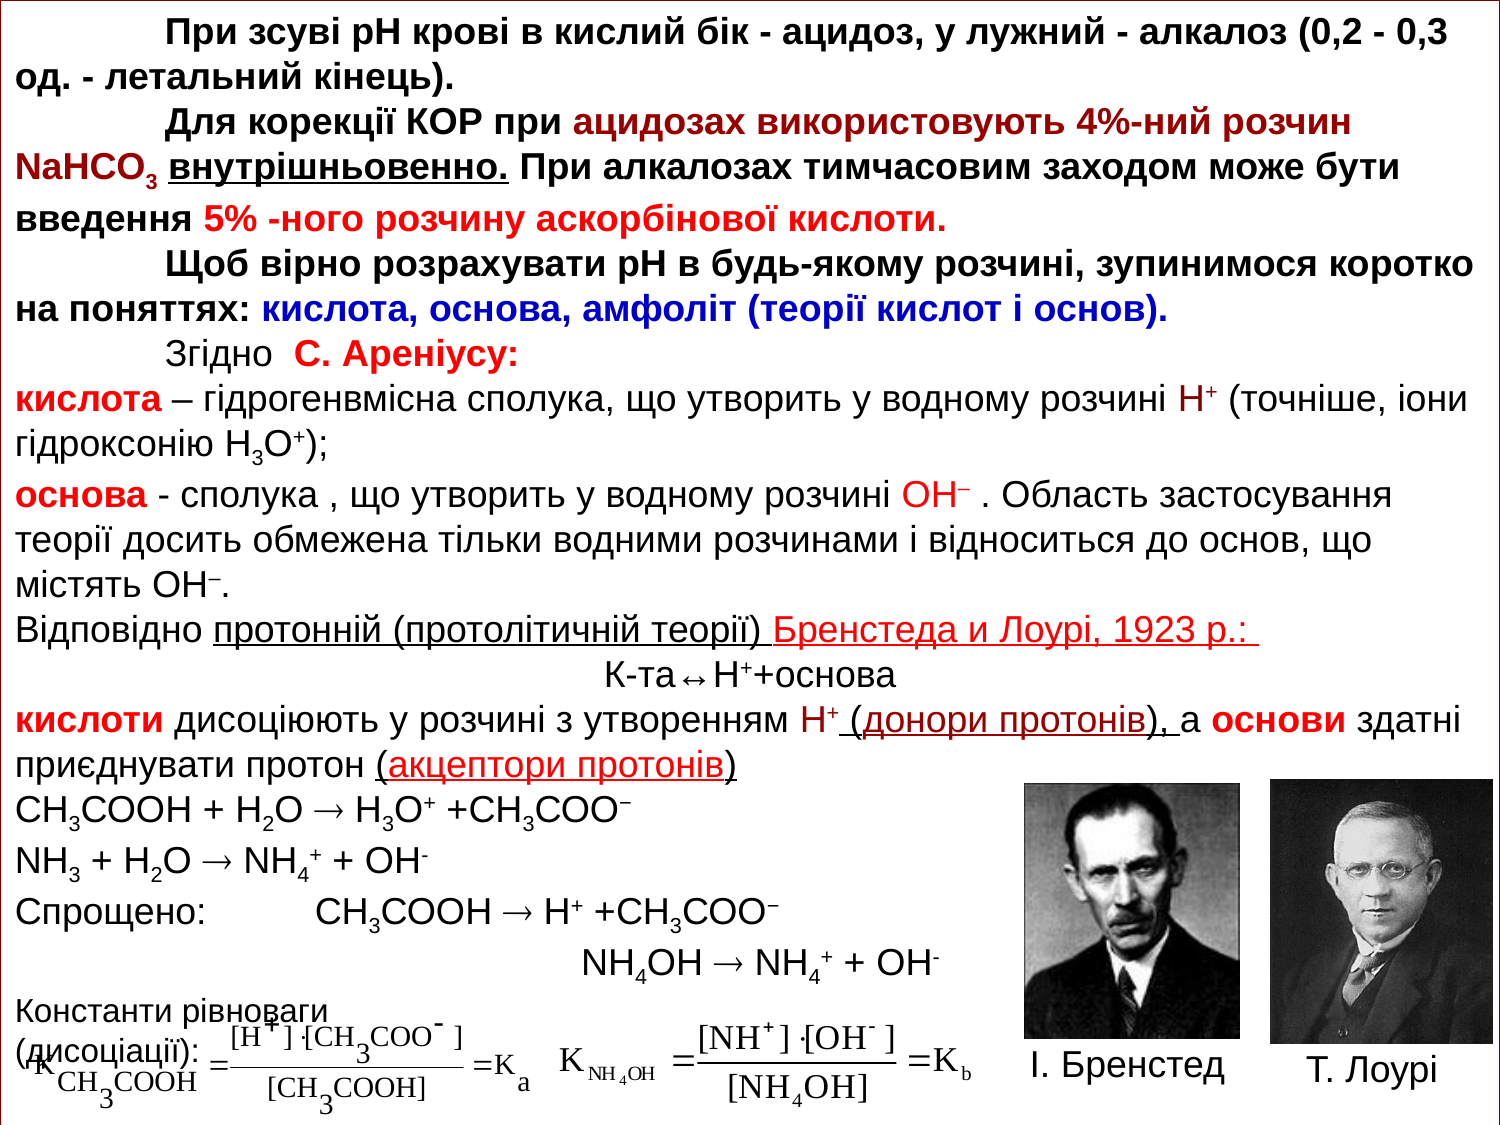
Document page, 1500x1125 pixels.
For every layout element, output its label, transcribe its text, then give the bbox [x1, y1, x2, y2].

text_box Т. Лоурі [1291, 1051, 1453, 1098]
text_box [740, 544, 760, 581]
picture [1269, 778, 1494, 1044]
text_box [553, 1010, 979, 1116]
text_box При зсуві рН крові в кислий бік - ацидоз, у лужний - алкалоз (0,2 - 0,3 од. - летальний кінець). Для корекції КОР при ацидозах використовують 4%-ний розчин NaHCO3 внутрішньовенно. При алкалозах тимчасовим заходом може бути введення 5% -ного розчину аскорбінової кислоти. Щоб вірно розрахувати рН в будь-якому розчині, зупинимося коротко на поняттях: кислота, основа, амфоліт (теорії кислот і основ). Згідно С. Ареніусу: кислота – гідрогенвмісна сполука, що утворить у водному розчині Н+ (точніше, іони гідроксонію Н3О+); основа - сполука , що утворить у водному розчині ОН– . Область застосування теорії досить обмежена тільки водними розчинами і відноситься до основ, що містять ОН–. Відповідно протонній (протолітичній теорії) Бренстеда и Лоурі, 1923 р.: К-та↔Н++основа кислоти дисоціюють у розчині з утворенням Н+ (донори протонів), а основи здатні приєднувати протон (акцептори протонів) СН3СООН + H2O  H3O+ +СН3СОО− NH3 + H2O  NH4+ + OH- Спрощено: СН3СООН  H+ +СН3СОО− NH4OH  NH4+ + OH- Константи рівноваги (дисоціації): [0, 1, 1500, 1125]
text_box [29, 1003, 538, 1122]
picture [1024, 783, 1240, 1039]
text_box І. Бренстед [1014, 1032, 1281, 1093]
